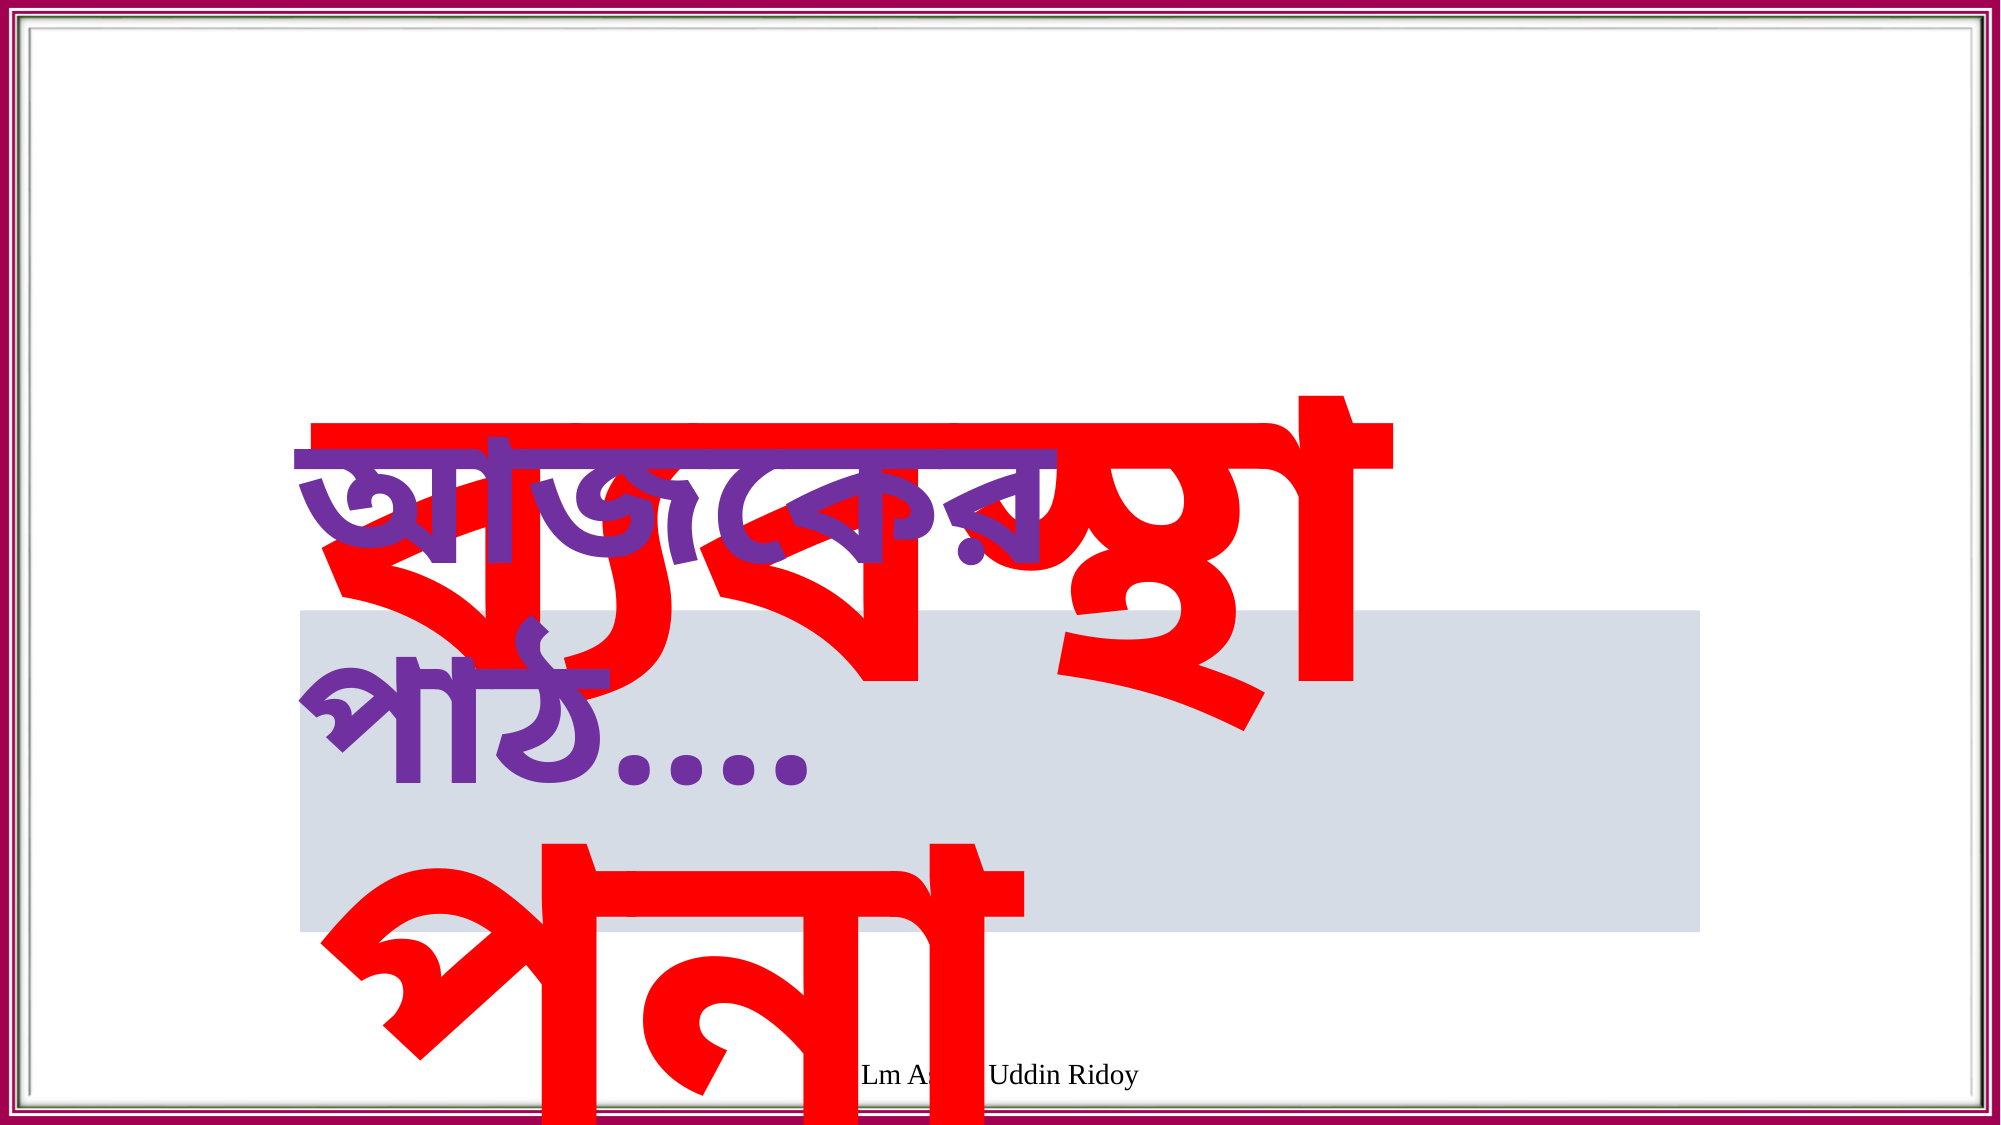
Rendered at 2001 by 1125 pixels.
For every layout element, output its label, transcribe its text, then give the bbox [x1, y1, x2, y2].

text_box আজকের পাঠ…. [281, 372, 1565, 828]
footer Lm Ashab Uddin Ridoy [662, 1042, 1338, 1103]
picture [0, 0, 2001, 1125]
title ব্যবস্থাপনা [300, 610, 1700, 933]
